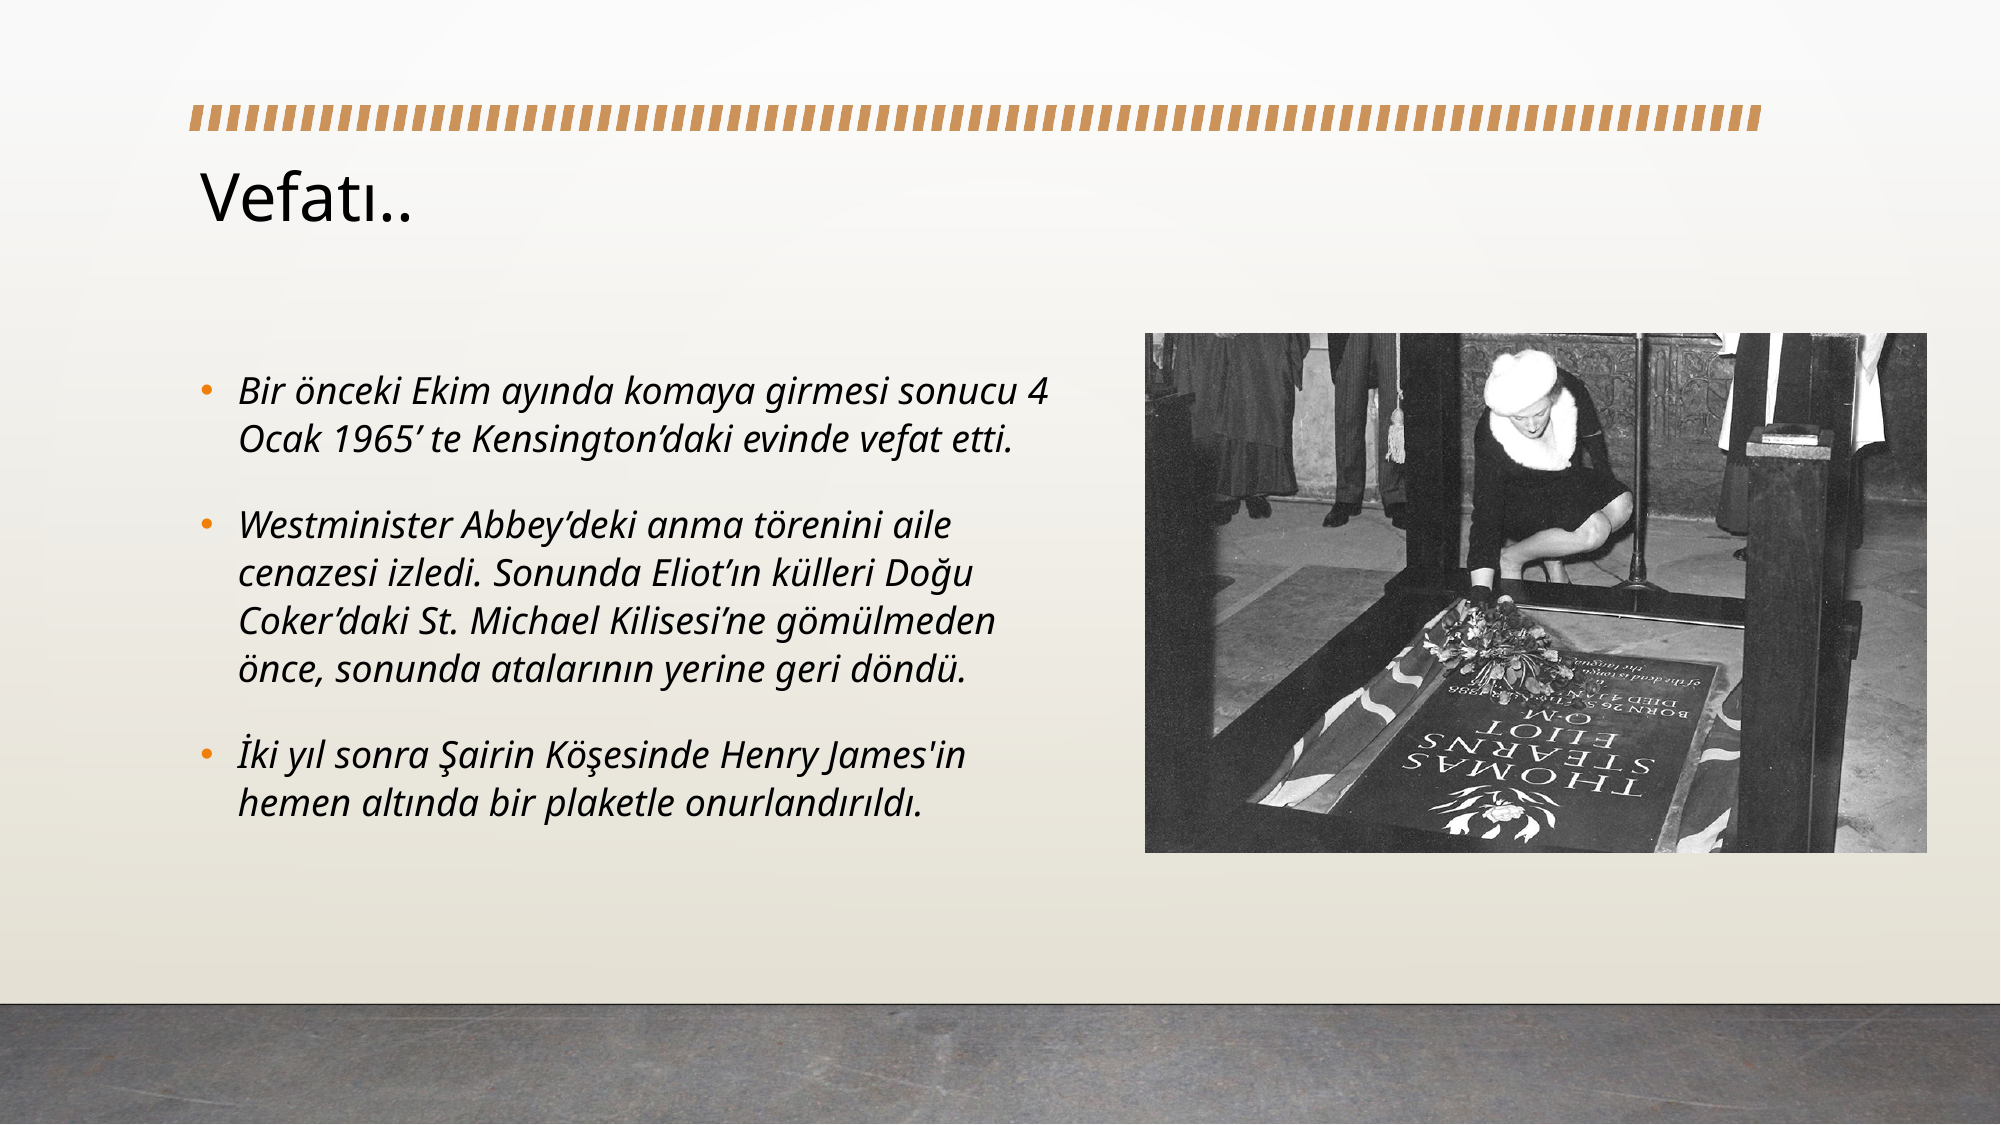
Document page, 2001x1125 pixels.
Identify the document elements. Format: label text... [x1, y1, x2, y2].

list Bir önceki Ekim ayında komaya girmesi sonucu 4 Ocak 1965’ te Kensington’daki evinde vefat etti. Westminister Abbey’deki anma törenini aile cenazesi izledi. Sonunda Eliot’ın külleri Doğu Coker’daki St. Michael Kilisesi’ne gömülmeden önce, sonunda atalarının yerine geri döndü. İki yıl sonra Şairin Köşesinde Henry James'in hemen altında bir plaketle onurlandırıldı. [185, 356, 1085, 1040]
picture [1144, 333, 1927, 853]
picture [0, 1004, 2000, 1124]
title Vefatı.. [185, 156, 1761, 329]
